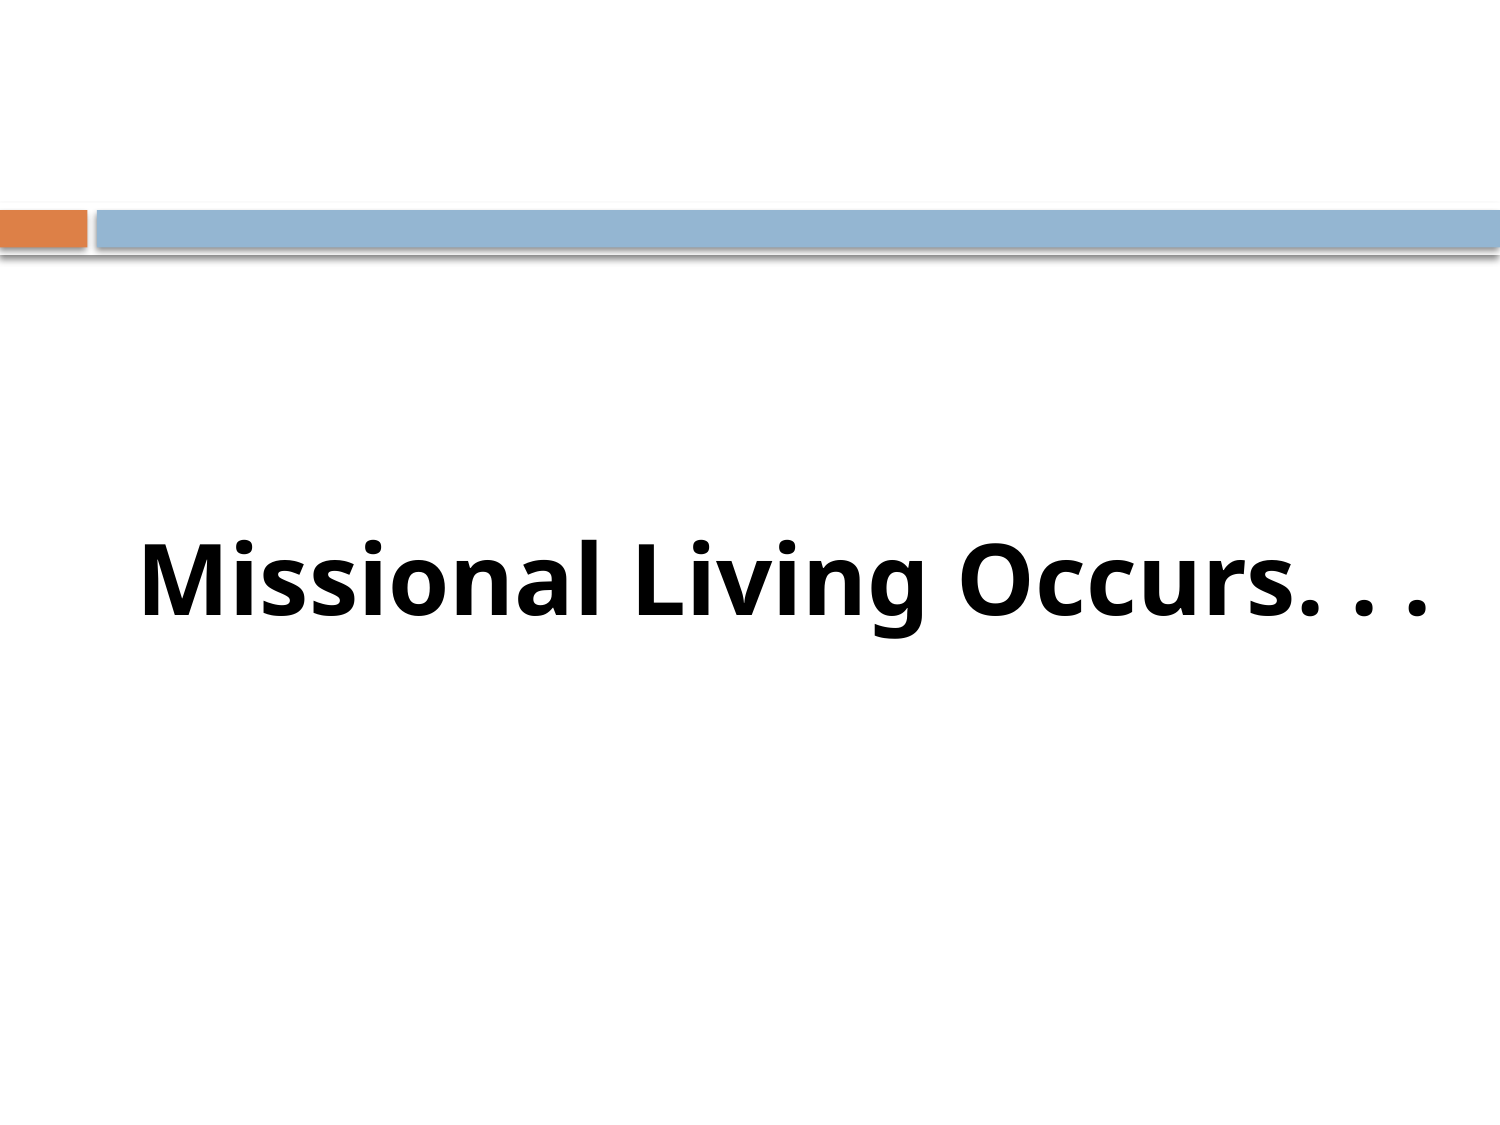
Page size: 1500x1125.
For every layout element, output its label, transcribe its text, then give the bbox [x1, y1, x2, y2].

title Missional Living Occurs. . . [116, 494, 1454, 657]
